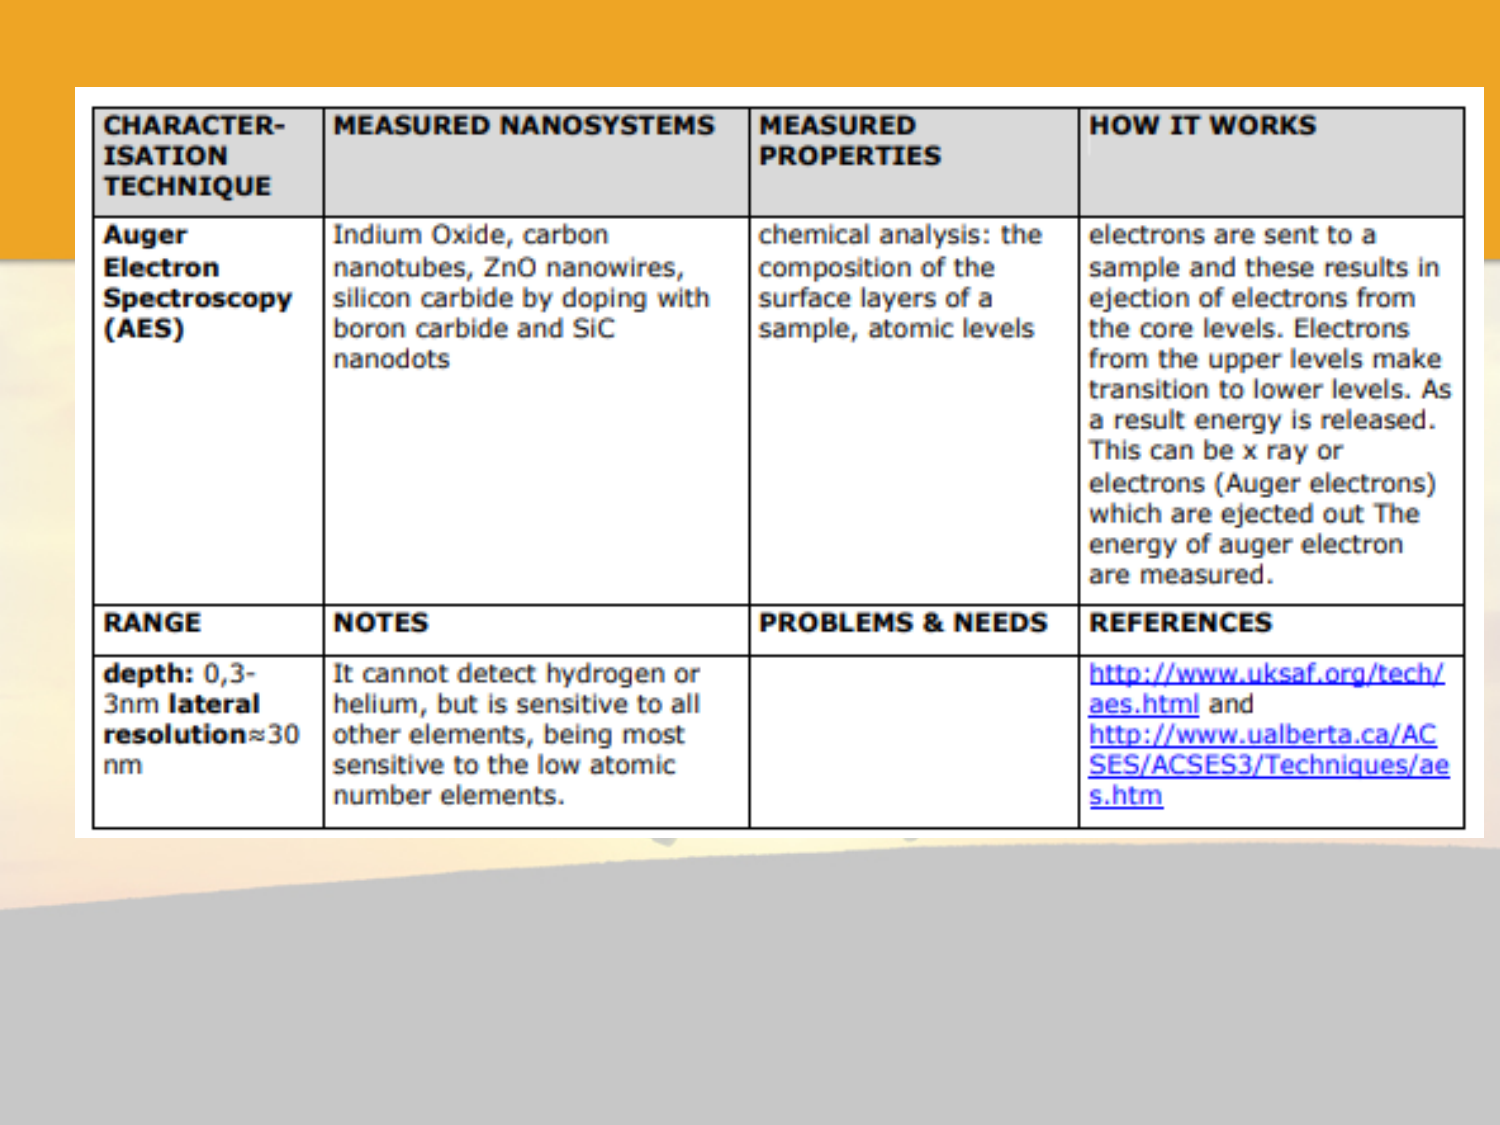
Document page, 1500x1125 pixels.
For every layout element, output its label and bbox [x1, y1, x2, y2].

list [74, 87, 1484, 838]
picture [0, 0, 1500, 1125]
